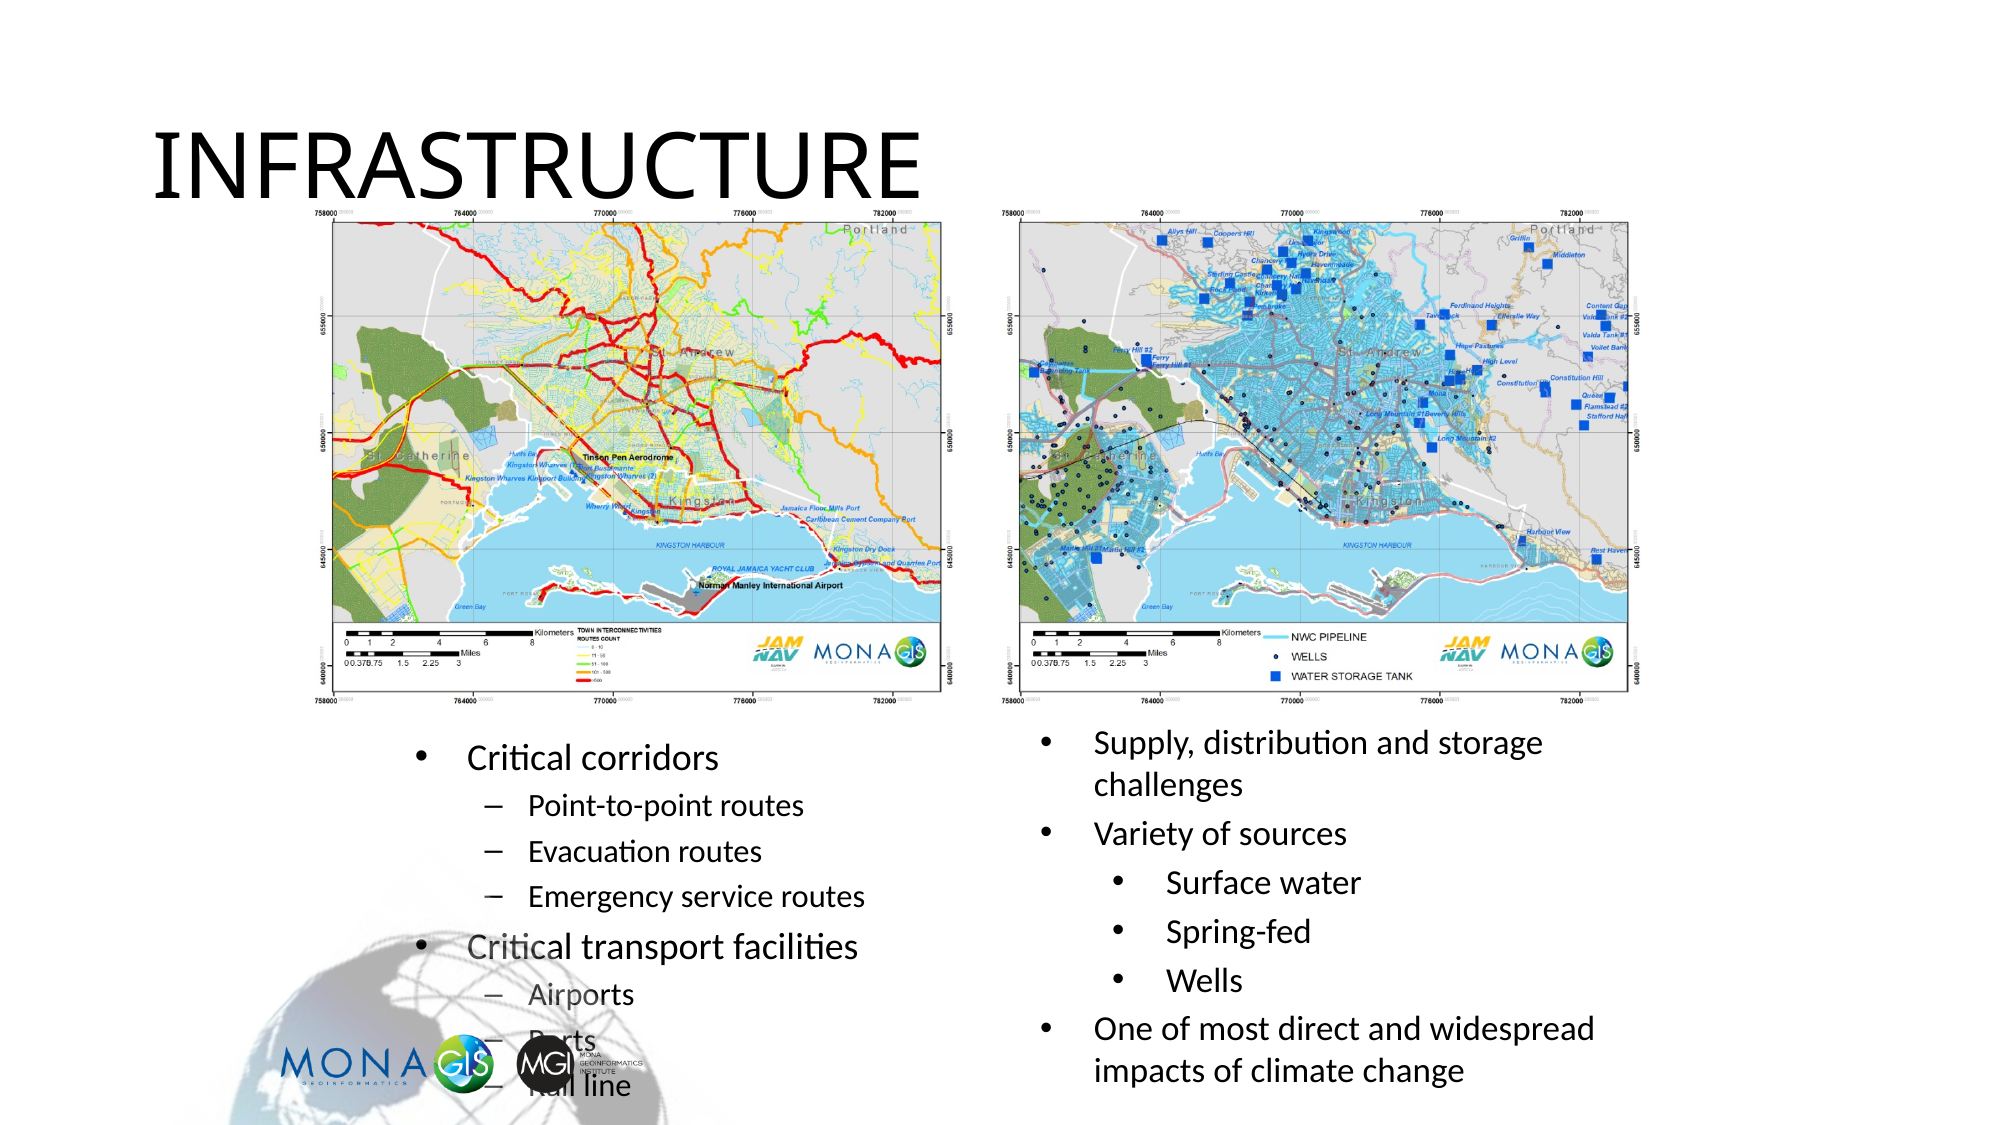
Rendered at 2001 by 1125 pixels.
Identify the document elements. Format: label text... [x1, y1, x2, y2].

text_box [225, 934, 671, 1125]
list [987, 199, 1650, 712]
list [299, 199, 963, 712]
text_box Supply, distribution and storage challenges Variety of sources Surface water Spring-fed Wells One of most direct and widespread impacts of climate change [1025, 712, 1650, 1100]
title INFRASTRUCTURE [137, 59, 1863, 278]
text_box Critical corridors Point-to-point routes Evacuation routes Emergency service routes Critical transport facilities Airports Ports Rail line [399, 724, 1025, 1113]
